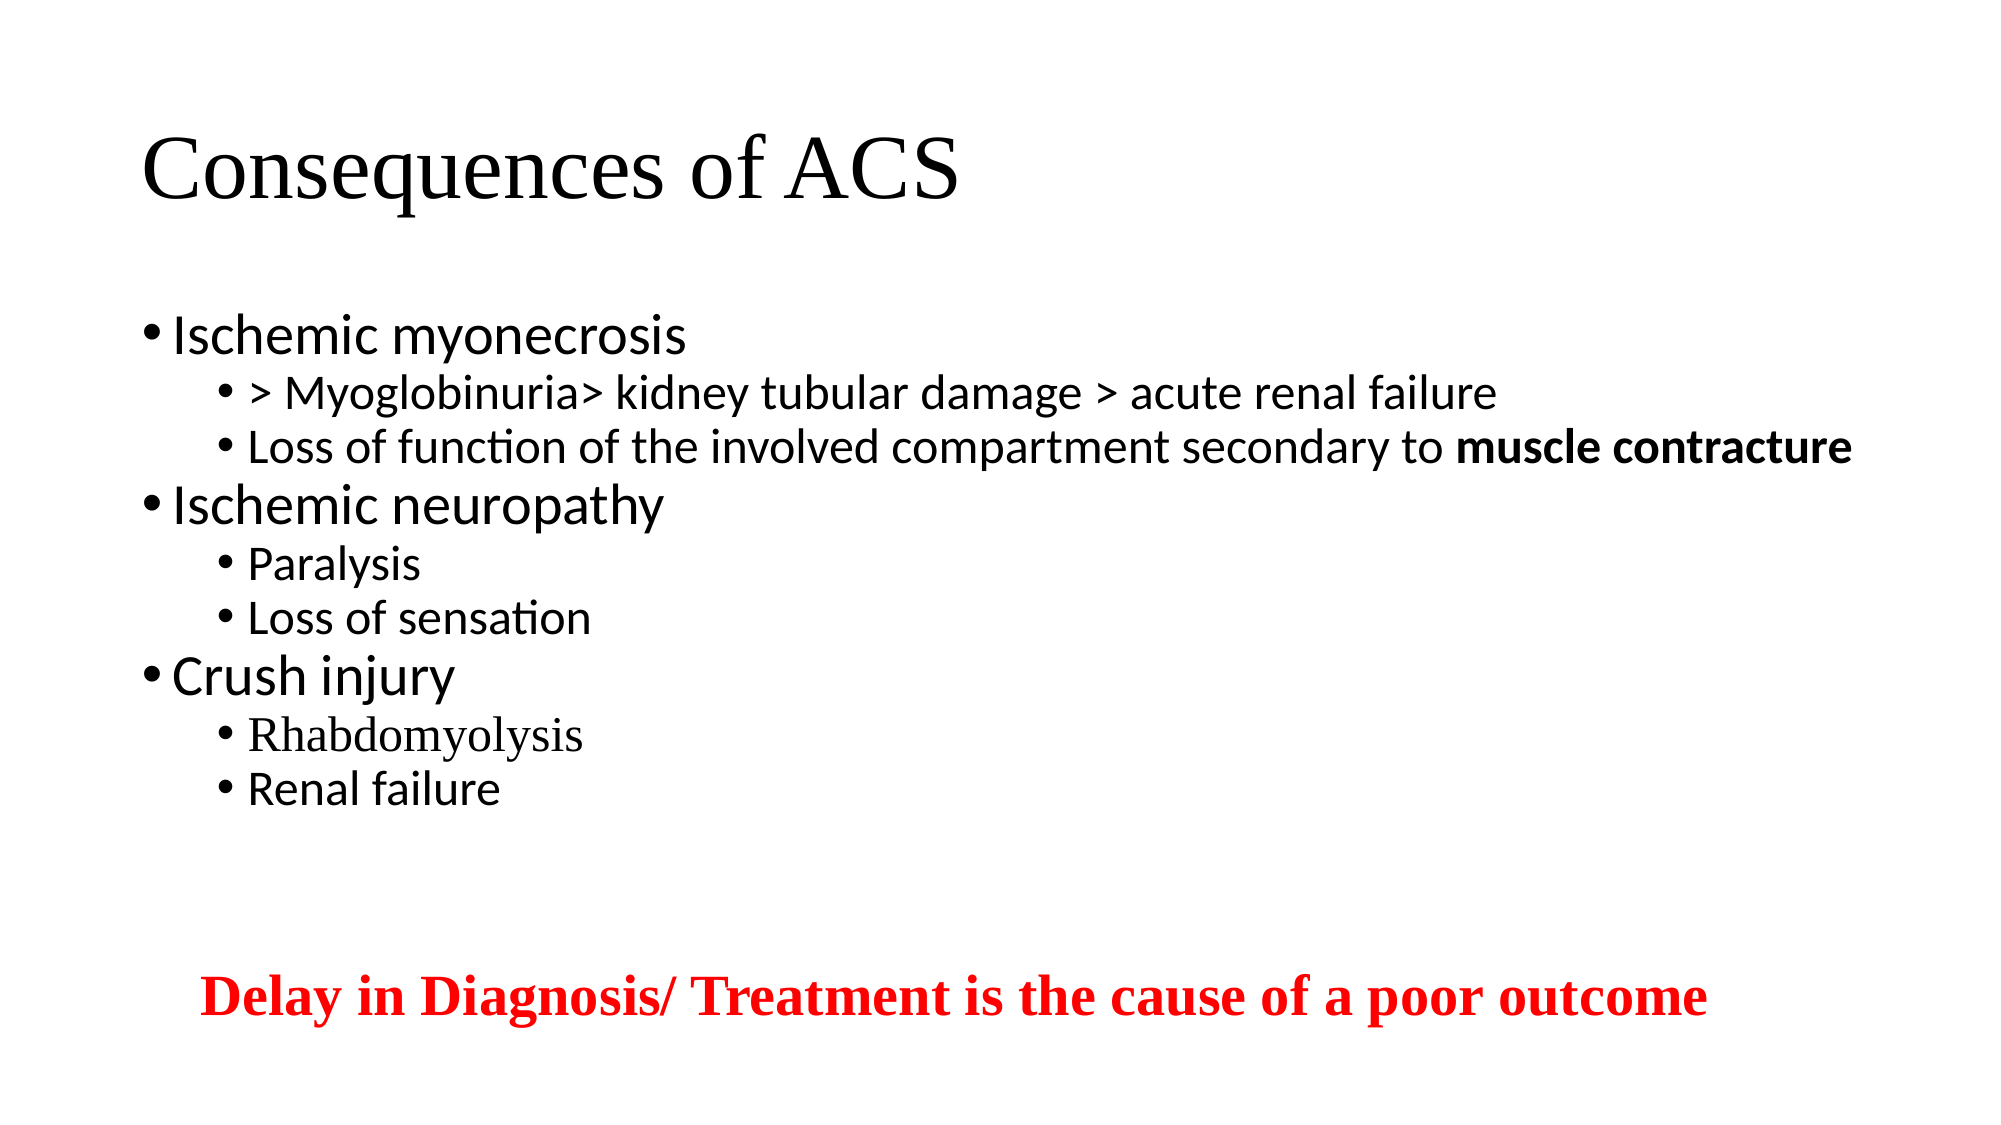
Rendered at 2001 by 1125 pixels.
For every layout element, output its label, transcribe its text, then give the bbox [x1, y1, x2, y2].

text_box Delay in Diagnosis/ Treatment is the cause of a poor outcome [185, 949, 1725, 1105]
title Consequences of ACS [137, 59, 1863, 278]
list Ischemic myonecrosis > Myoglobinuria> kidney tubular damage > acute renal failure Loss of function of the involved compartment secondary to muscle contracture Ischemic neuropathy Paralysis Loss of sensation Crush injury Rhabdomyolysis Renal failure [137, 299, 1863, 1014]
